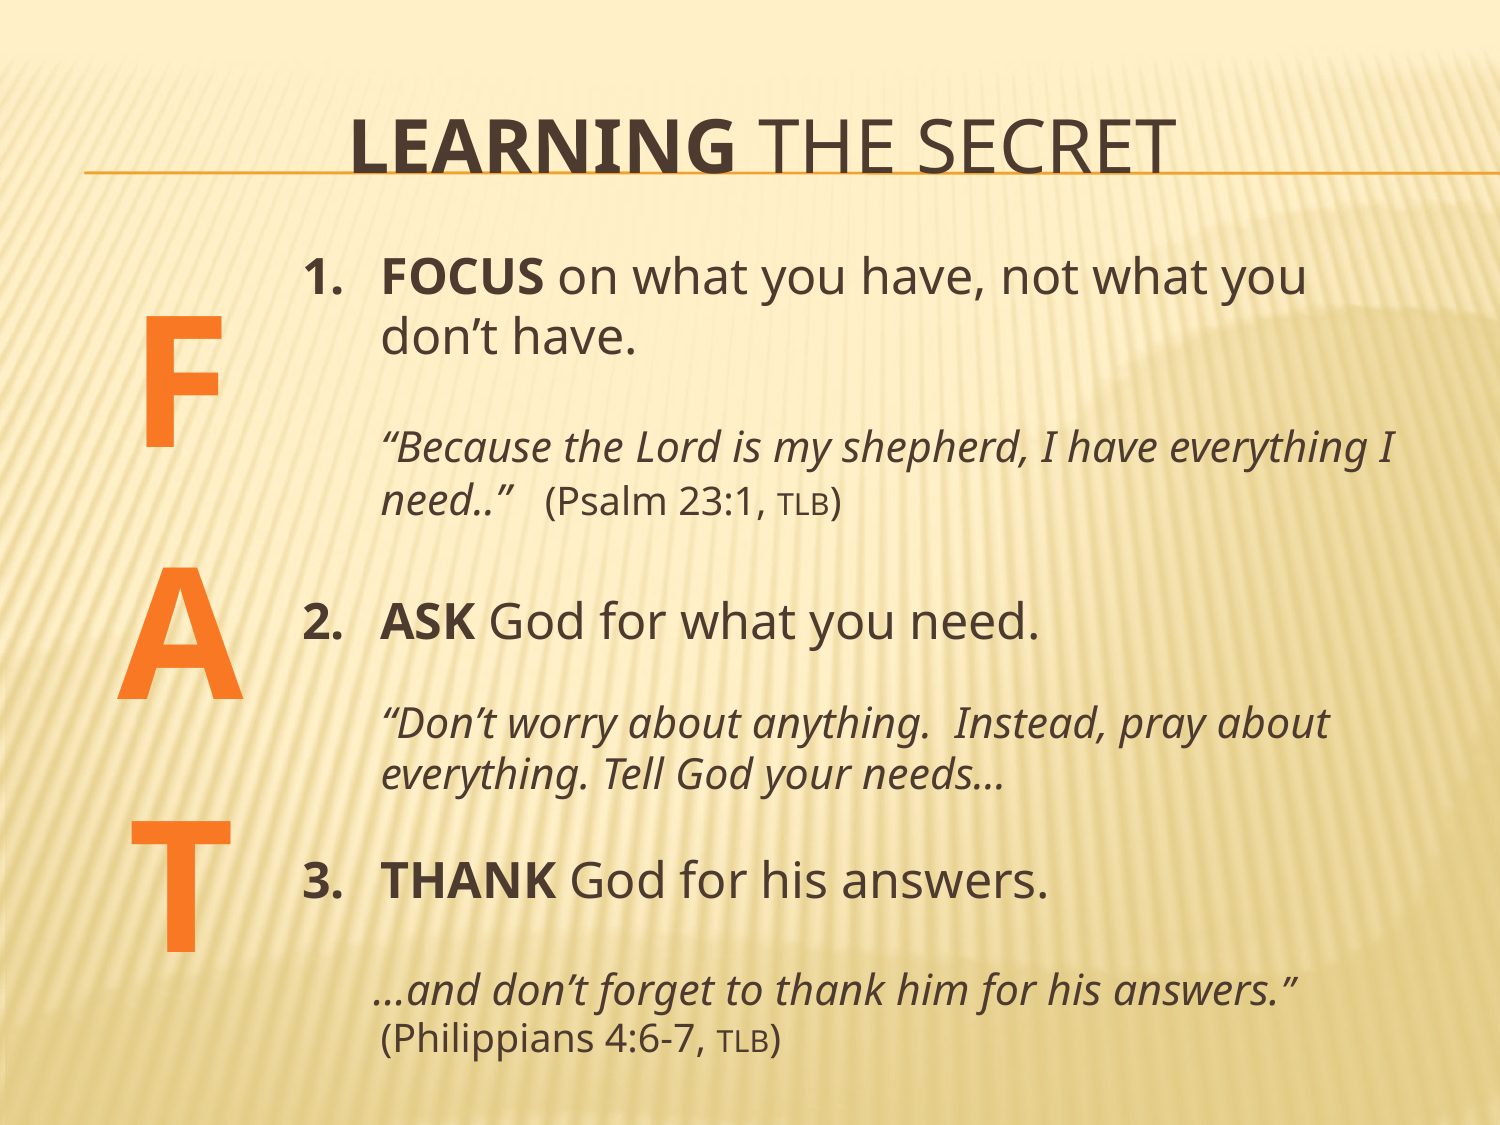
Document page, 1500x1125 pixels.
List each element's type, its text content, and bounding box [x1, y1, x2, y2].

list FOCUS on what you have, not what you don’t have. “Because the Lord is my shepherd, I have everything I need..” (Psalm 23:1, TLB) ASK God for what you need. “Don’t worry about anything. Instead, pray about everything. Tell God your needs… THANK God for his answers. …and don’t forget to thank him for his answers.” (Philippians 4:6-7, TLB) [287, 237, 1413, 1071]
text_box F A T [99, 224, 263, 997]
title Learning the secret [50, 75, 1475, 213]
